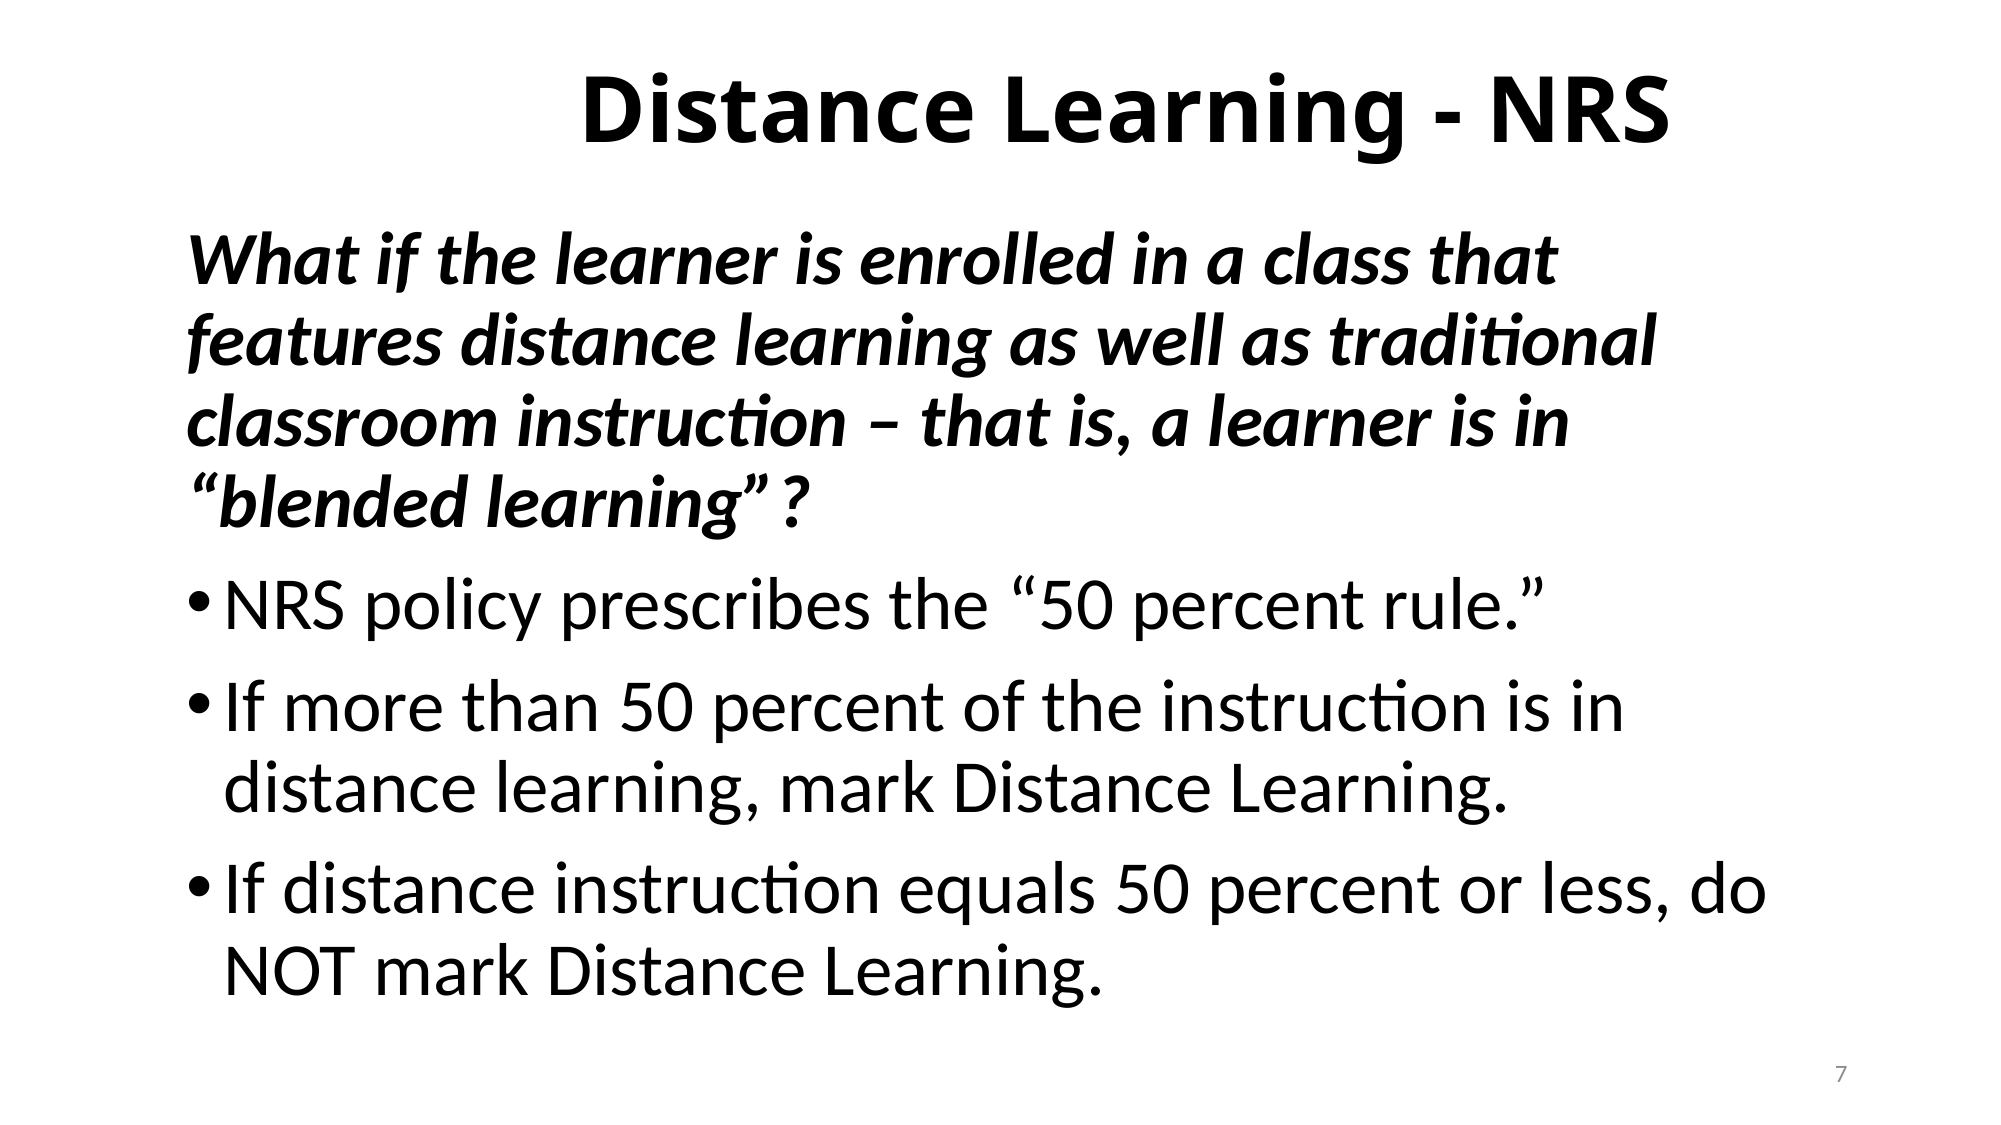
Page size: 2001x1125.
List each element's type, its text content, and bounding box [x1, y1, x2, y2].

slide_number 7 [1412, 1042, 1863, 1103]
title Distance Learning - NRS [563, 12, 1689, 212]
list What if the learner is enrolled in a class that features distance learning as well as traditional classroom instruction – that is, a learner is in “blended learning”? NRS policy prescribes the “50 percent rule.” If more than 50 percent of the instruction is in distance learning, mark Distance Learning. If distance instruction equals 50 percent or less, do NOT mark Distance Learning. [171, 212, 1811, 1059]
